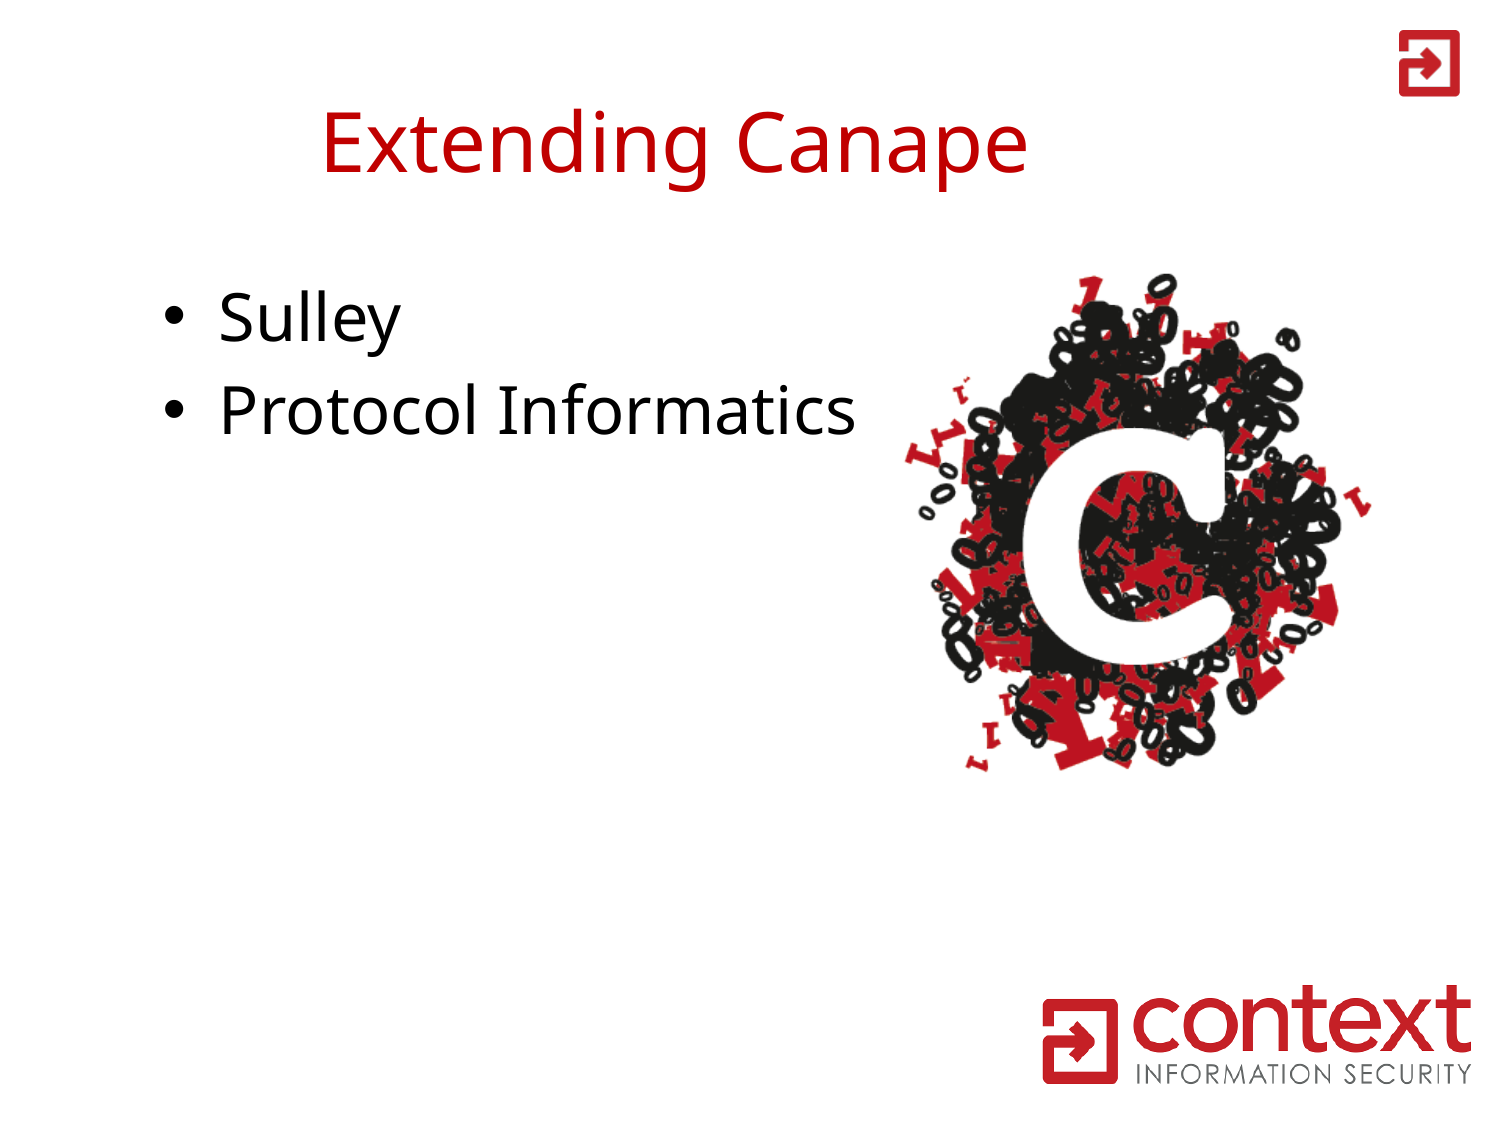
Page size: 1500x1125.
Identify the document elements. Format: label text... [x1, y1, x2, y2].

picture [868, 255, 1400, 793]
picture [1399, 30, 1460, 97]
list Sulley Protocol Informatics [147, 267, 916, 835]
picture [1033, 975, 1480, 1093]
title Extending Canape [0, 45, 1350, 233]
